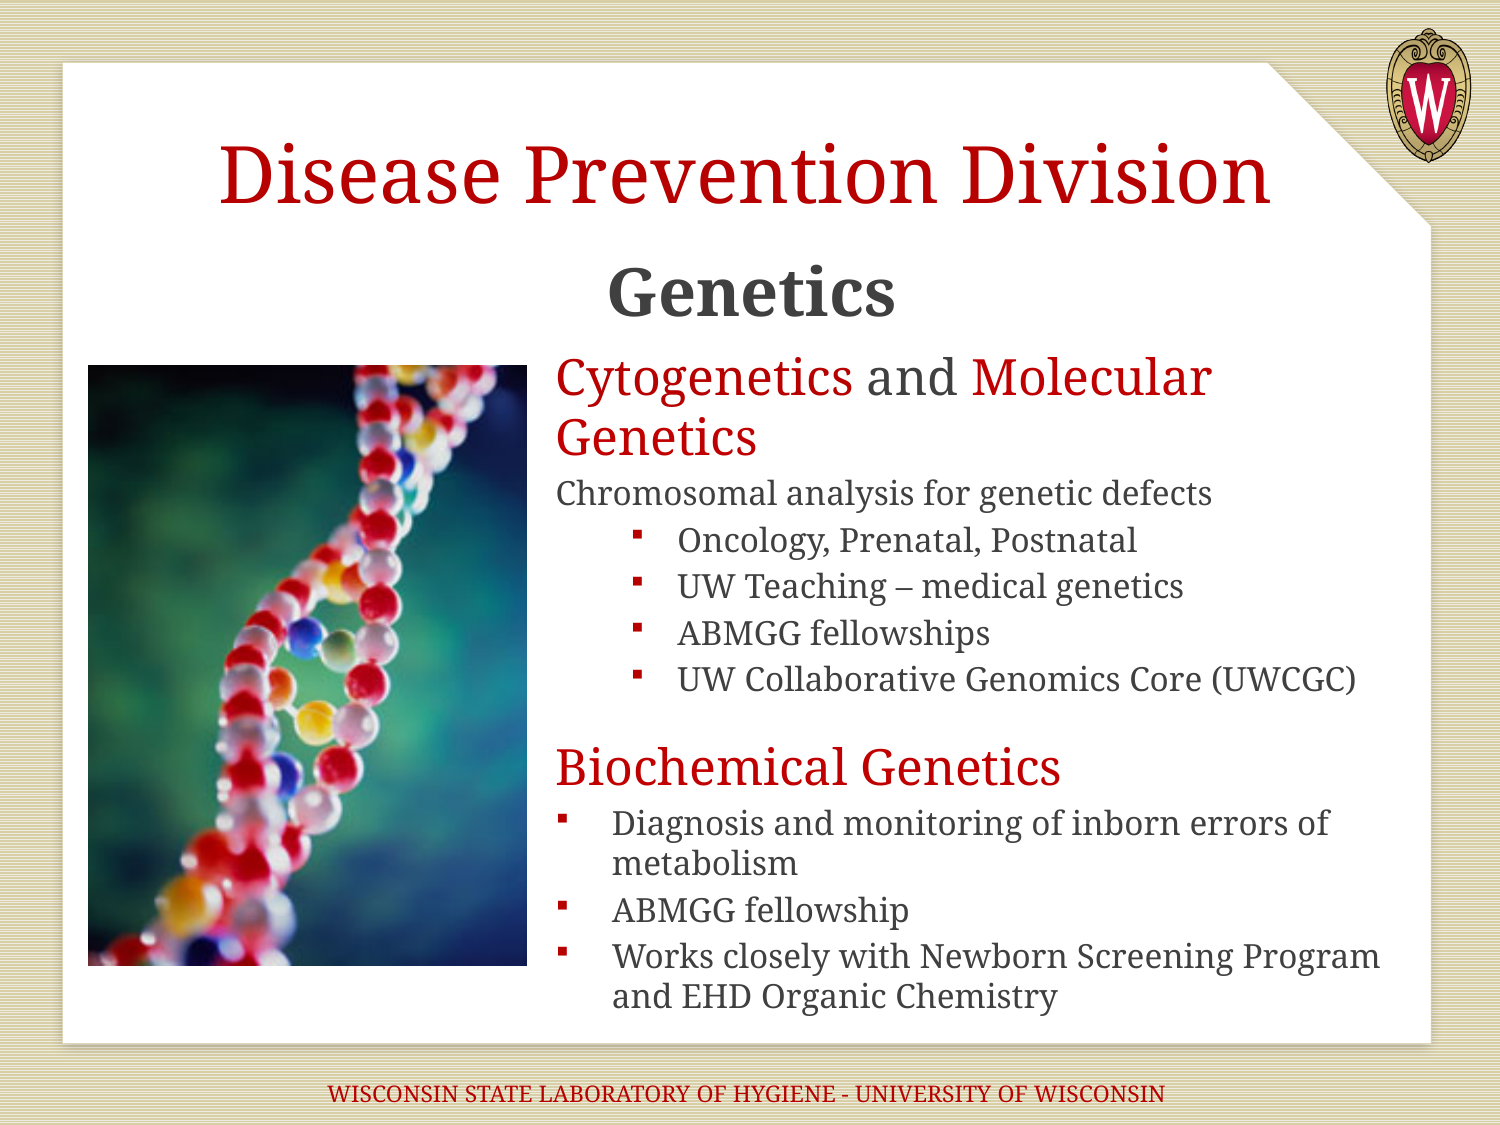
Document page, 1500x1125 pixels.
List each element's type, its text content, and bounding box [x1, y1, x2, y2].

text_box Genetics [62, 242, 1442, 337]
picture [88, 365, 527, 966]
title Disease Prevention Division [62, 124, 1430, 242]
text_box Cytogenetics and Molecular Genetics Chromosomal analysis for genetic defects Oncology, Prenatal, Postnatal UW Teaching – medical genetics ABMGG fellowships UW Collaborative Genomics Core (UWCGC) Biochemical Genetics Diagnosis and monitoring of inborn errors of metabolism ABMGG fellowship Works closely with Newborn Screening Program and EHD Organic Chemistry [540, 338, 1430, 1035]
picture [1361, 11, 1494, 186]
footer WISCONSIN STATE LABORATORY OF HYGIENE - UNIVERSITY OF WISCONSIN [62, 1063, 1432, 1124]
